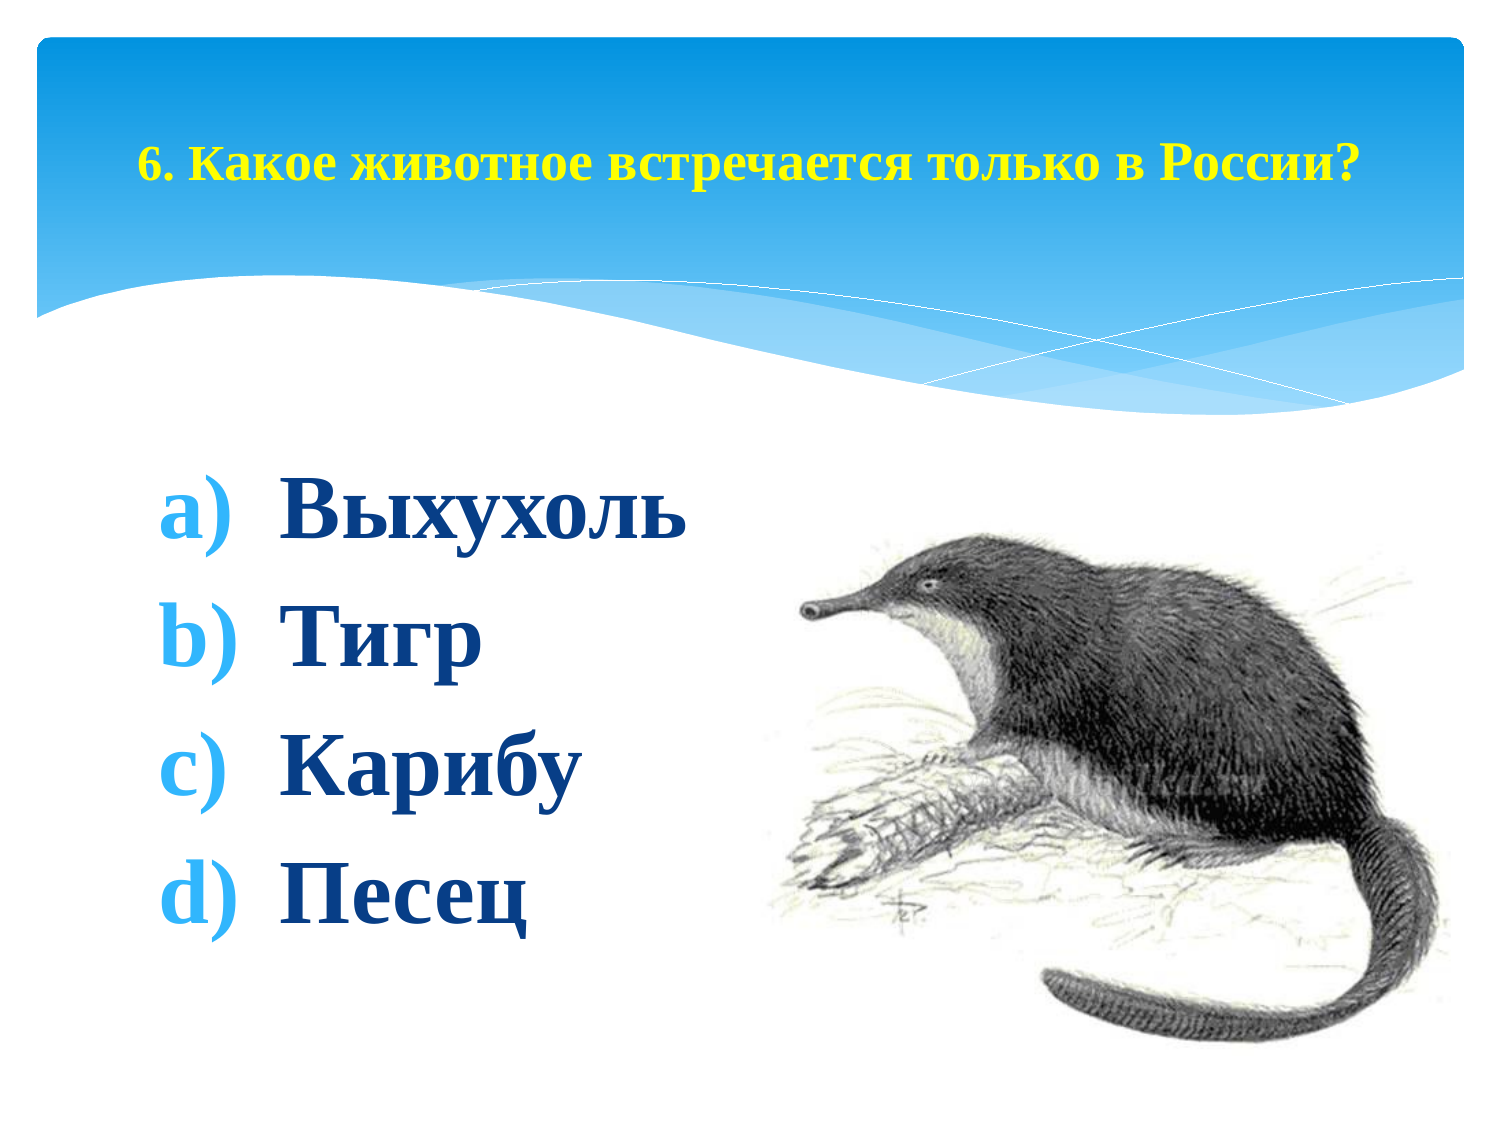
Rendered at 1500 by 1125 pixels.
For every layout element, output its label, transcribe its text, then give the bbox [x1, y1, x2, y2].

list Выхухоль Тигр Карибу Песец [143, 438, 1359, 1005]
title 6. Какое животное встречается только в России? [75, 55, 1425, 261]
picture [749, 511, 1459, 1056]
